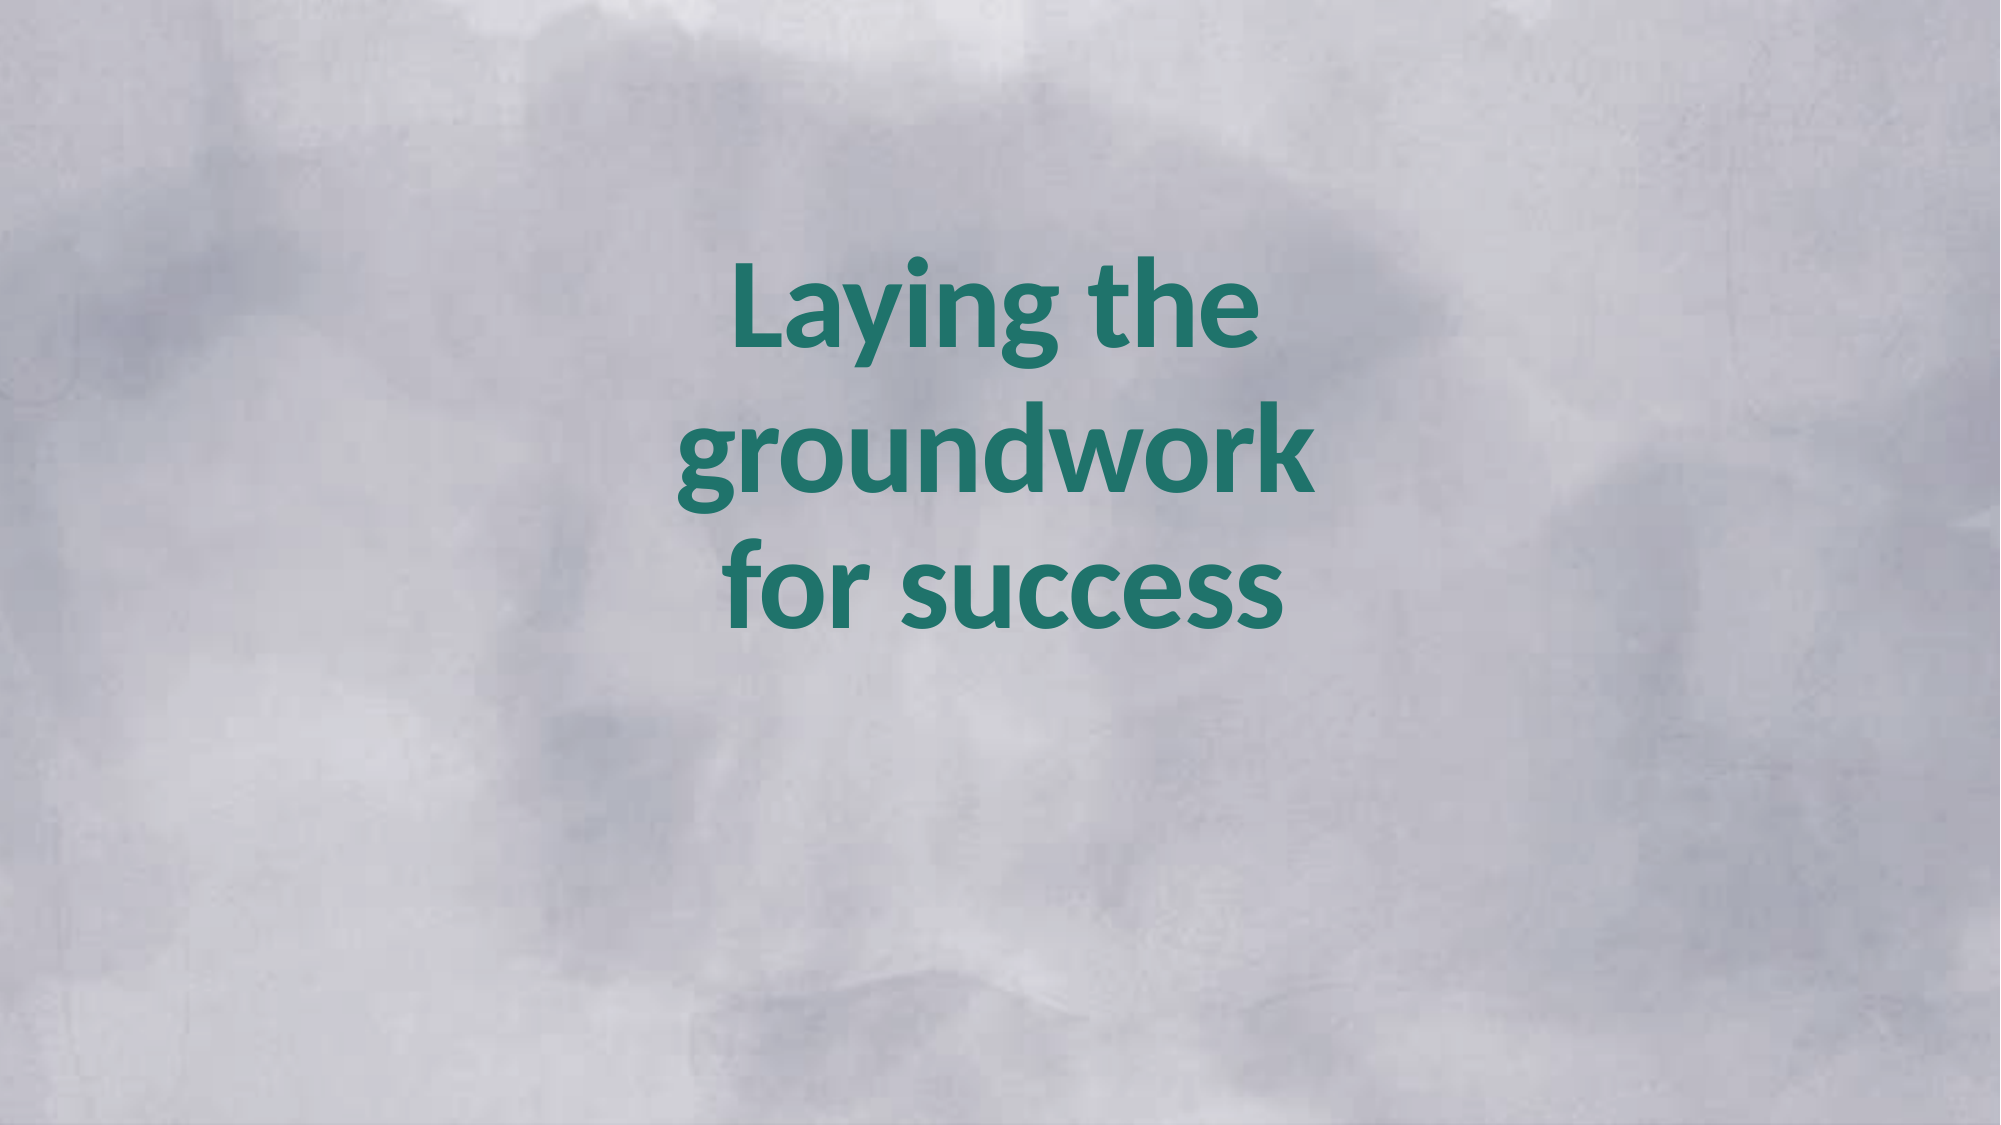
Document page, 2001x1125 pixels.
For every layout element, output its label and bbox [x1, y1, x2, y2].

text_box [0, 0, 2000, 1125]
text_box [628, 209, 1372, 664]
